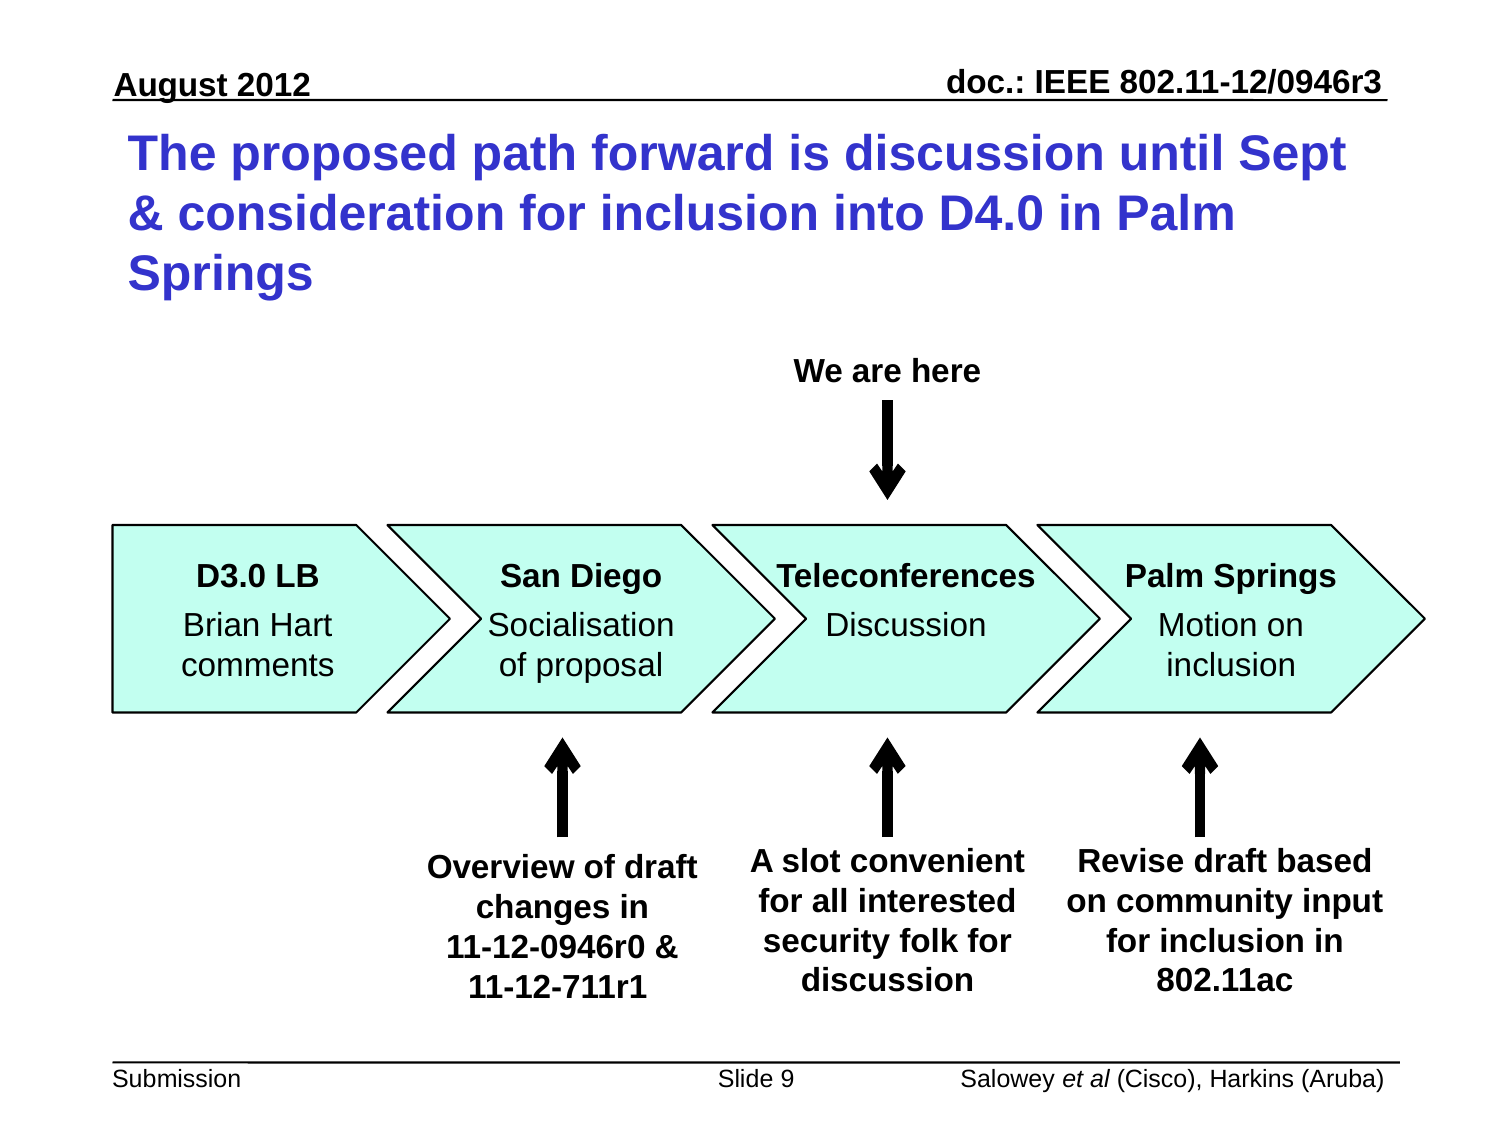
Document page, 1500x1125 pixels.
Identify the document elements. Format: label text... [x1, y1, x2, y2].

text_box Overview of draft changes in 11-12-0946r0 & 11-12-711r1 [387, 849, 712, 1000]
text_box San Diego Socialisation of proposal [387, 525, 775, 713]
text_box Revise draft based on community input for inclusion in 802.11ac [1050, 837, 1400, 1000]
text_box Teleconferences Discussion [712, 525, 1100, 713]
footer Salowey et al (Cisco), Harkins (Aruba) [924, 1062, 1400, 1093]
title The proposed path forward is discussion until Sept & consideration for inclusion into D4.0 in Palm Springs [112, 112, 1413, 288]
text_box D3.0 LB Brian Hart comments [112, 525, 451, 713]
slide_number Slide 9 [709, 1061, 803, 1093]
text_box Palm Springs Motion on inclusion [1037, 525, 1425, 713]
text_box We are here [774, 337, 1000, 400]
text_box A slot convenient for all interested security folk for discussion [712, 837, 1050, 1000]
